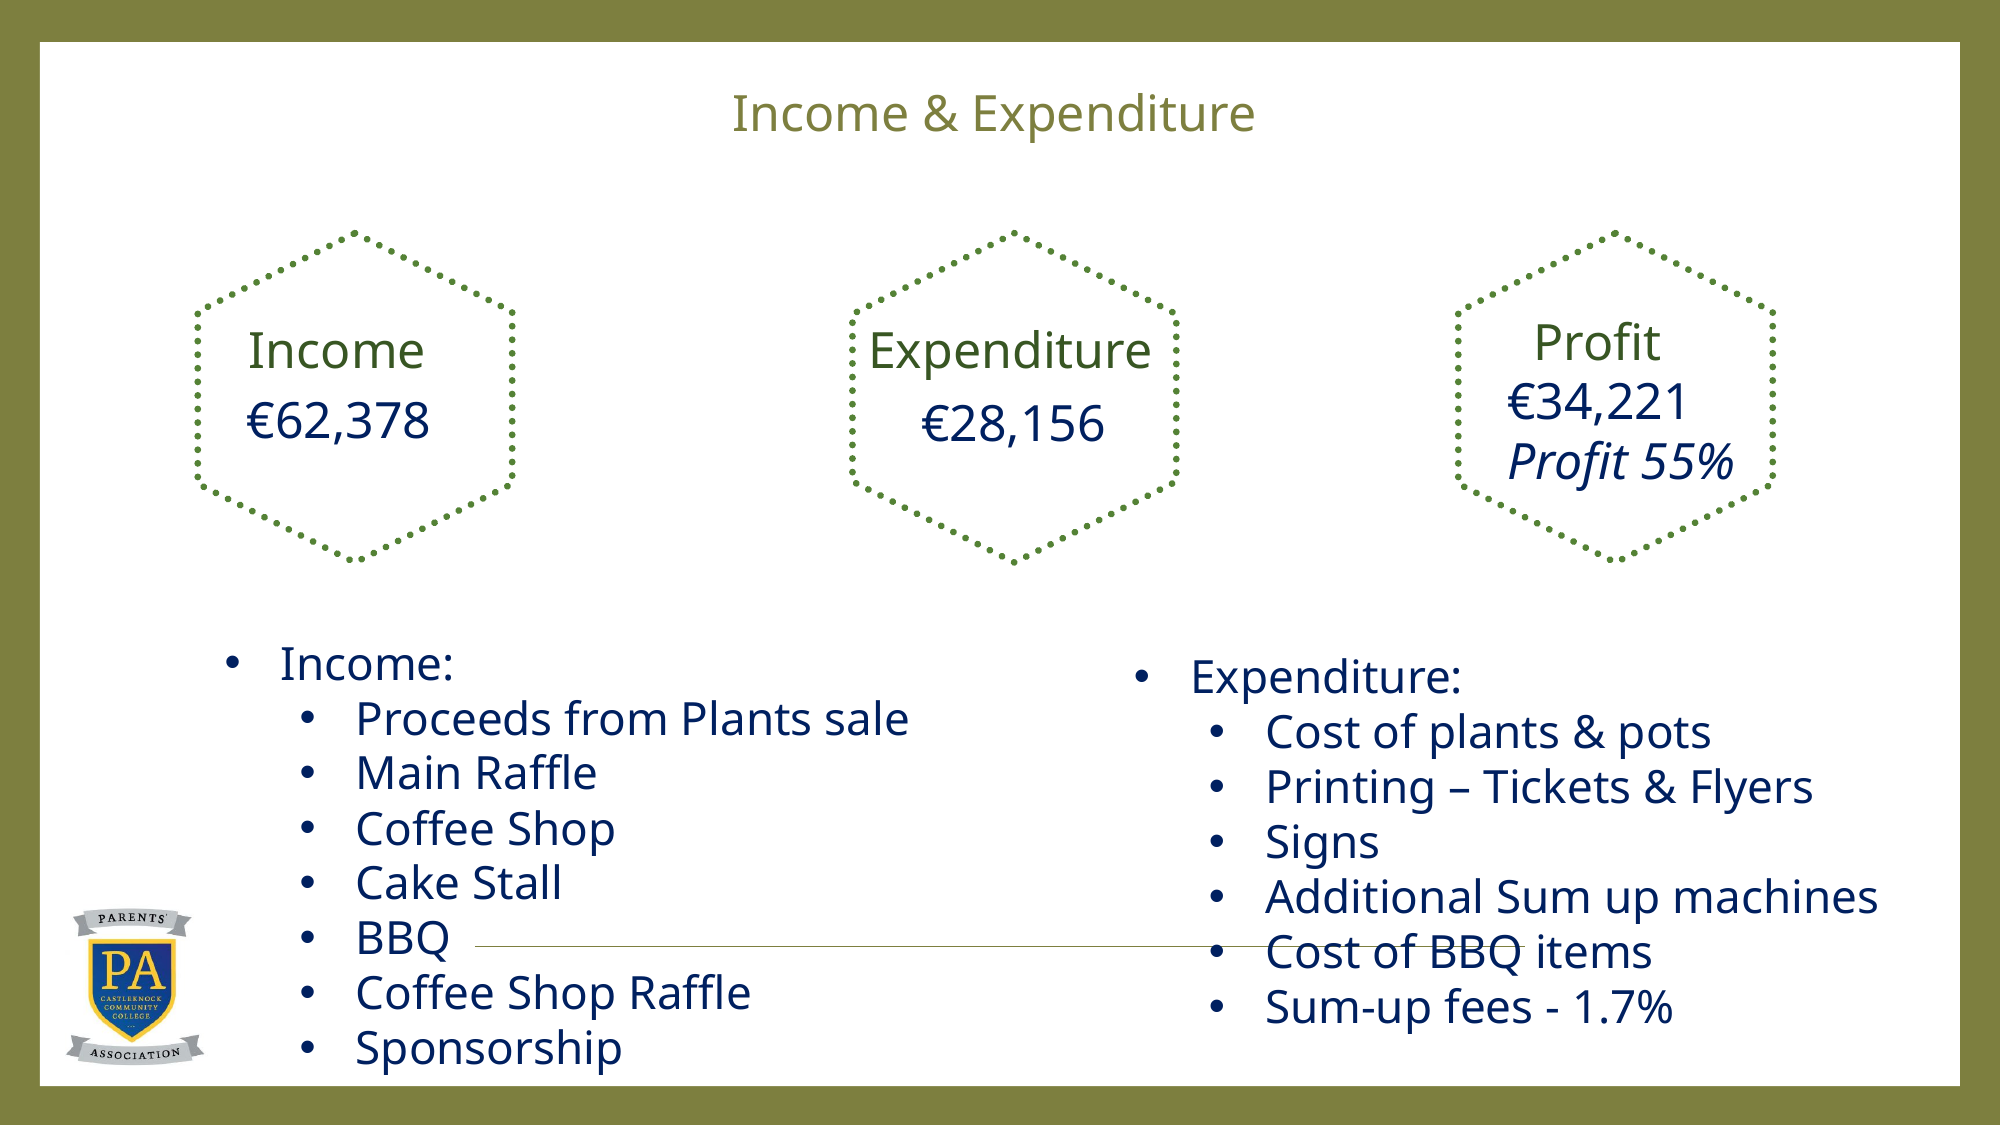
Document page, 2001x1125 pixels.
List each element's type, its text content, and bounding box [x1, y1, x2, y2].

text_box Income [248, 318, 471, 365]
text_box [851, 232, 1178, 564]
text_box [1457, 232, 1774, 563]
text_box Income: Proceeds from Plants sale Main Raffle Coffee Shop Cake Stall BBQ Coffee Shop Raffle Sponsorship [209, 626, 1035, 1082]
picture [65, 904, 210, 1071]
text_box Expenditure: Cost of plants & pots Printing – Tickets & Flyers Signs Additional Sum up machines Cost of BBQ items Sum-up fees - 1.7% [1119, 585, 1960, 1041]
text_box Profit [1533, 309, 1742, 356]
text_box [196, 232, 514, 563]
text_box €28,156 [921, 391, 1124, 505]
text_box €62,378 [246, 388, 469, 502]
text_box [39, 41, 1961, 1087]
text_box Income & Expenditure [392, 73, 1597, 150]
text_box [0, 0, 2000, 1125]
slide_number 21 [1412, 1042, 1863, 1103]
text_box Expenditure [868, 318, 1177, 365]
text_box €34,221 Profit 55% [1507, 369, 1822, 483]
